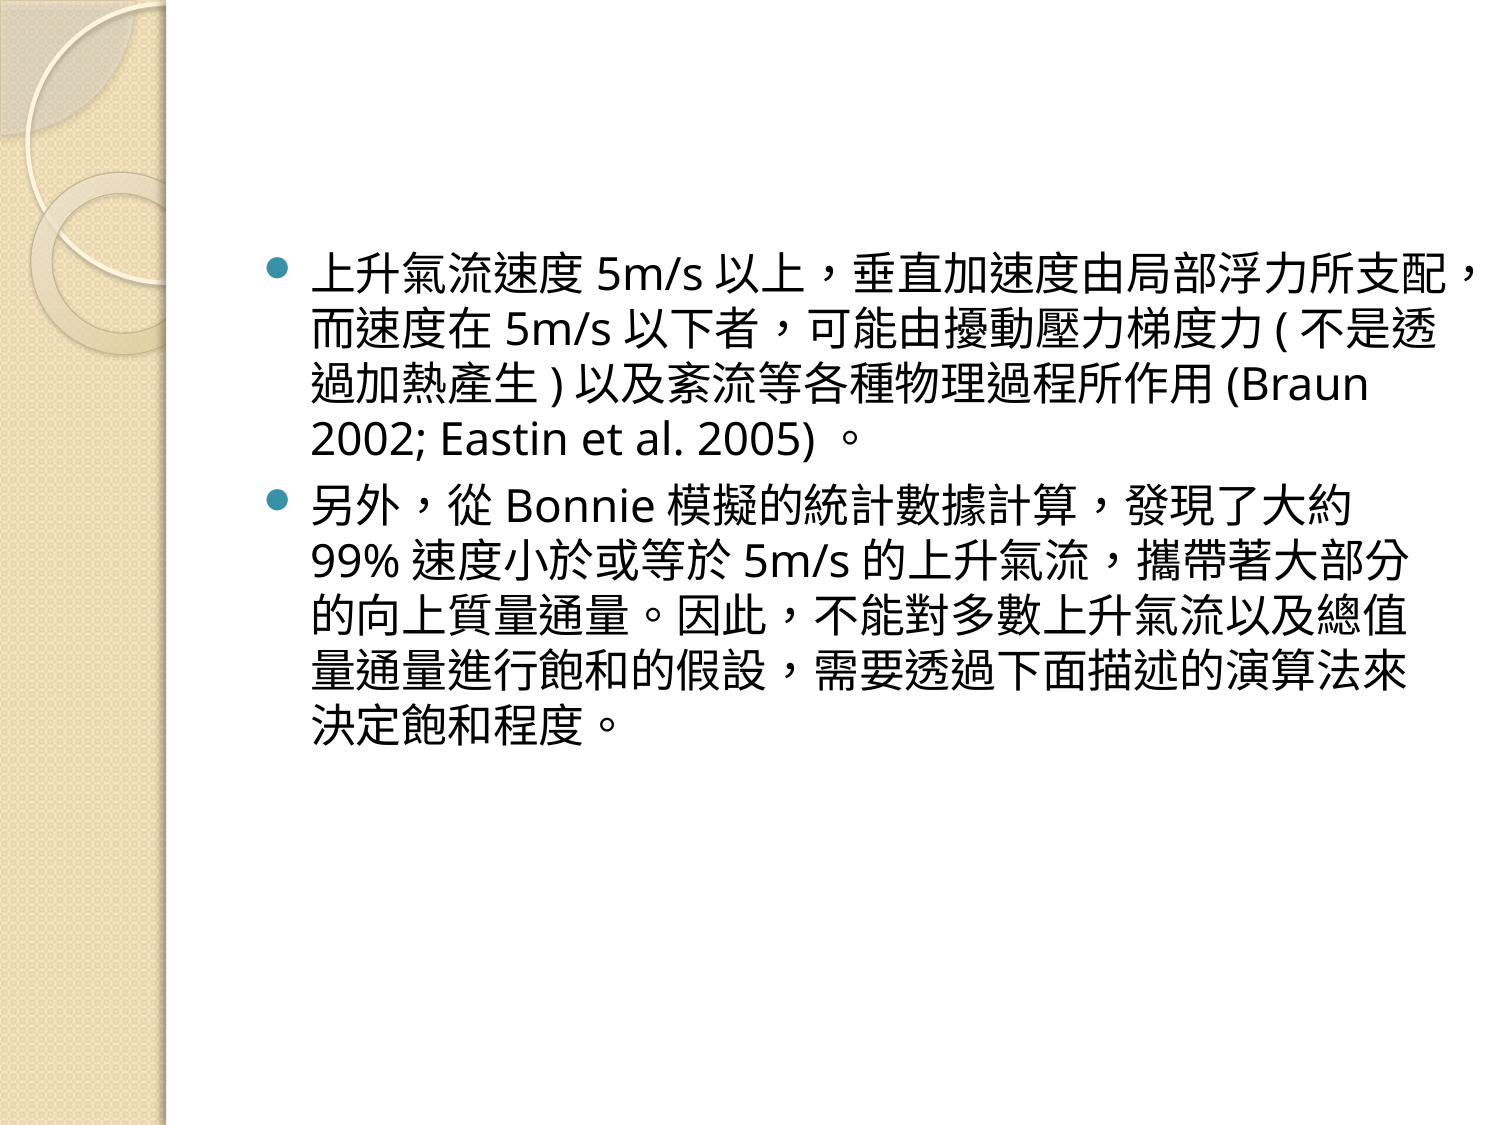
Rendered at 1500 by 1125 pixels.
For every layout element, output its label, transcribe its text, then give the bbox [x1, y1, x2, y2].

list 上升氣流速度5m/s以上，垂直加速度由局部浮力所支配，而速度在5m/s以下者，可能由擾動壓力梯度力(不是透過加熱產生)以及紊流等各種物理過程所作用(Braun 2002; Eastin et al. 2005)。 另外，從Bonnie模擬的統計數據計算，發現了大約99%速度小於或等於5m/s的上升氣流，攜帶著大部分的向上質量通量。因此，不能對多數上升氣流以及總值量通量進行飽和的假設，需要透過下面描述的演算法來決定飽和程度。 [235, 237, 1466, 1025]
